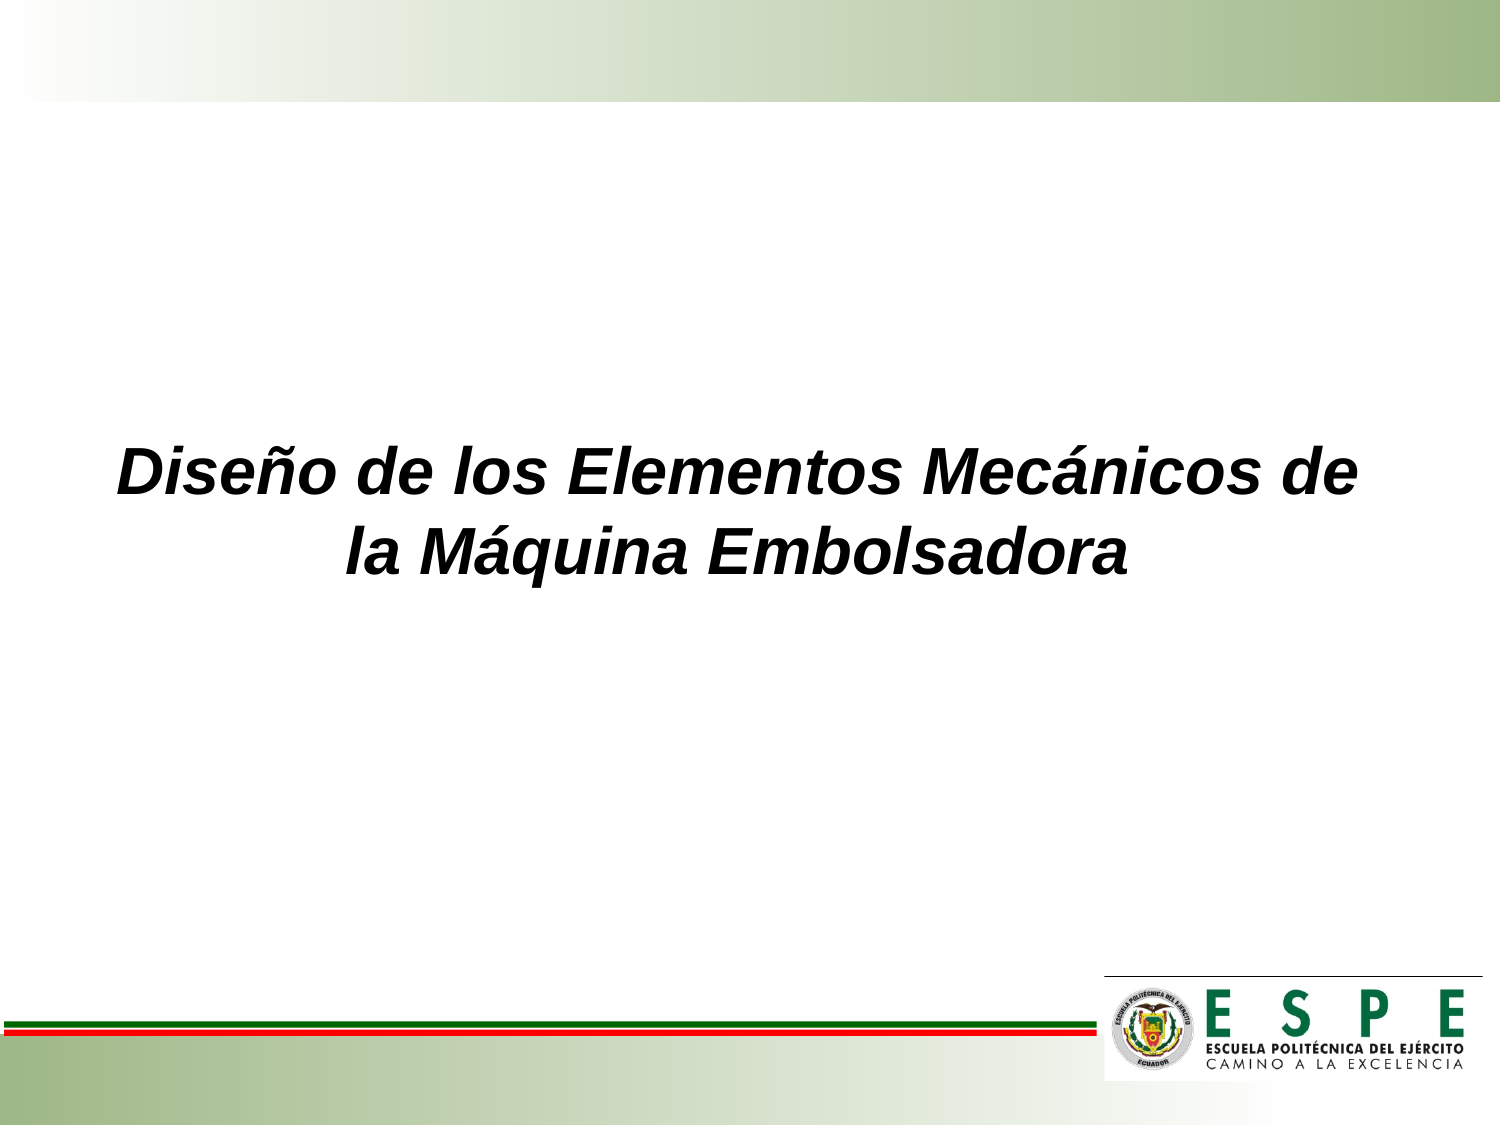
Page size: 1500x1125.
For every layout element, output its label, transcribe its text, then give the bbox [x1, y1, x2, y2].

picture [1104, 976, 1483, 1081]
text_box Diseño de los Elementos Mecánicos de la Máquina Embolsadora [76, 420, 1400, 596]
